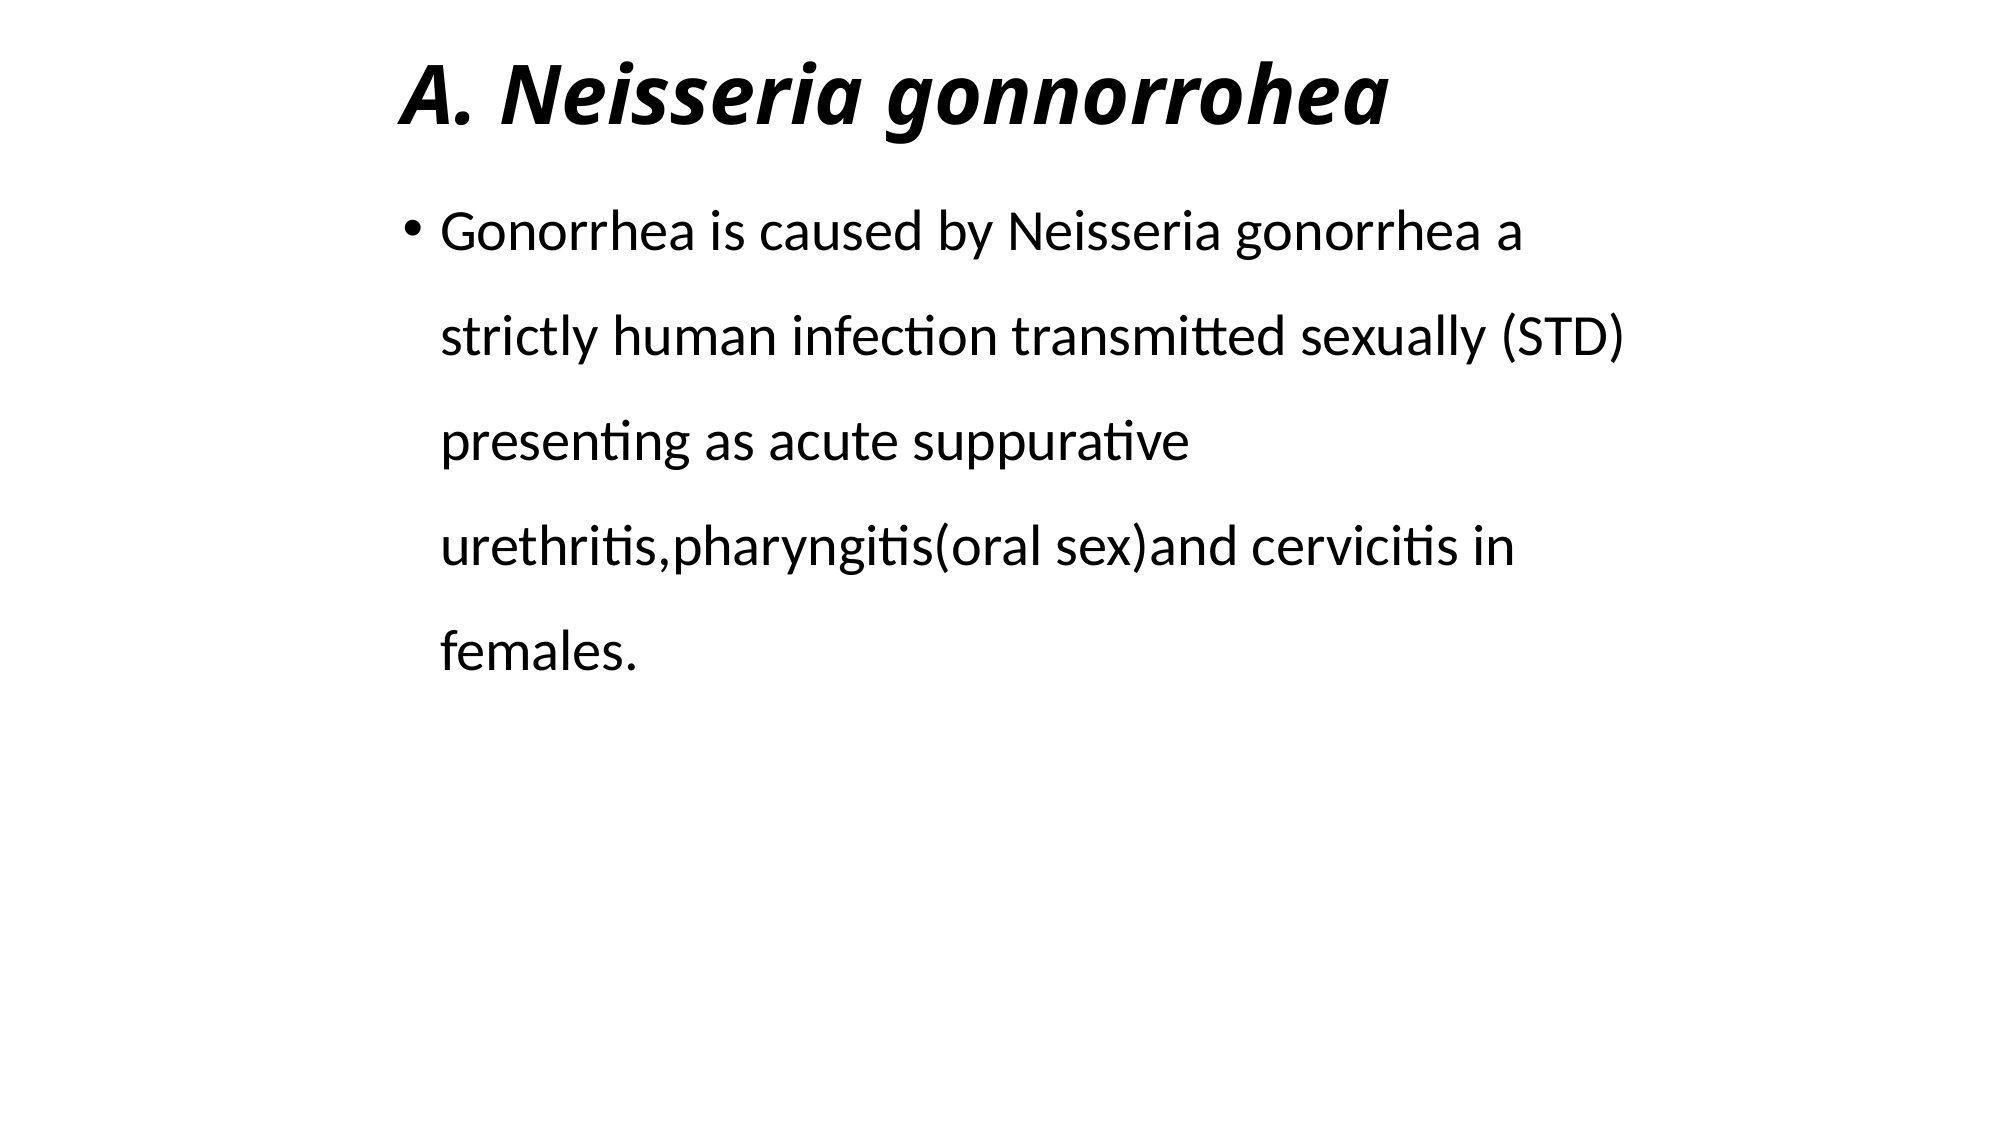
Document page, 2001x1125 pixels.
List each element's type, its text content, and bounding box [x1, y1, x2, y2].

title A. Neisseria gonnorrohea [387, 45, 1675, 149]
list Gonorrhea is caused by Neisseria gonorrhea a strictly human infection transmitted sexually (STD) presenting as acute suppurative urethritis,pharyngitis(oral sex)and cervicitis in females. [387, 149, 1675, 1005]
